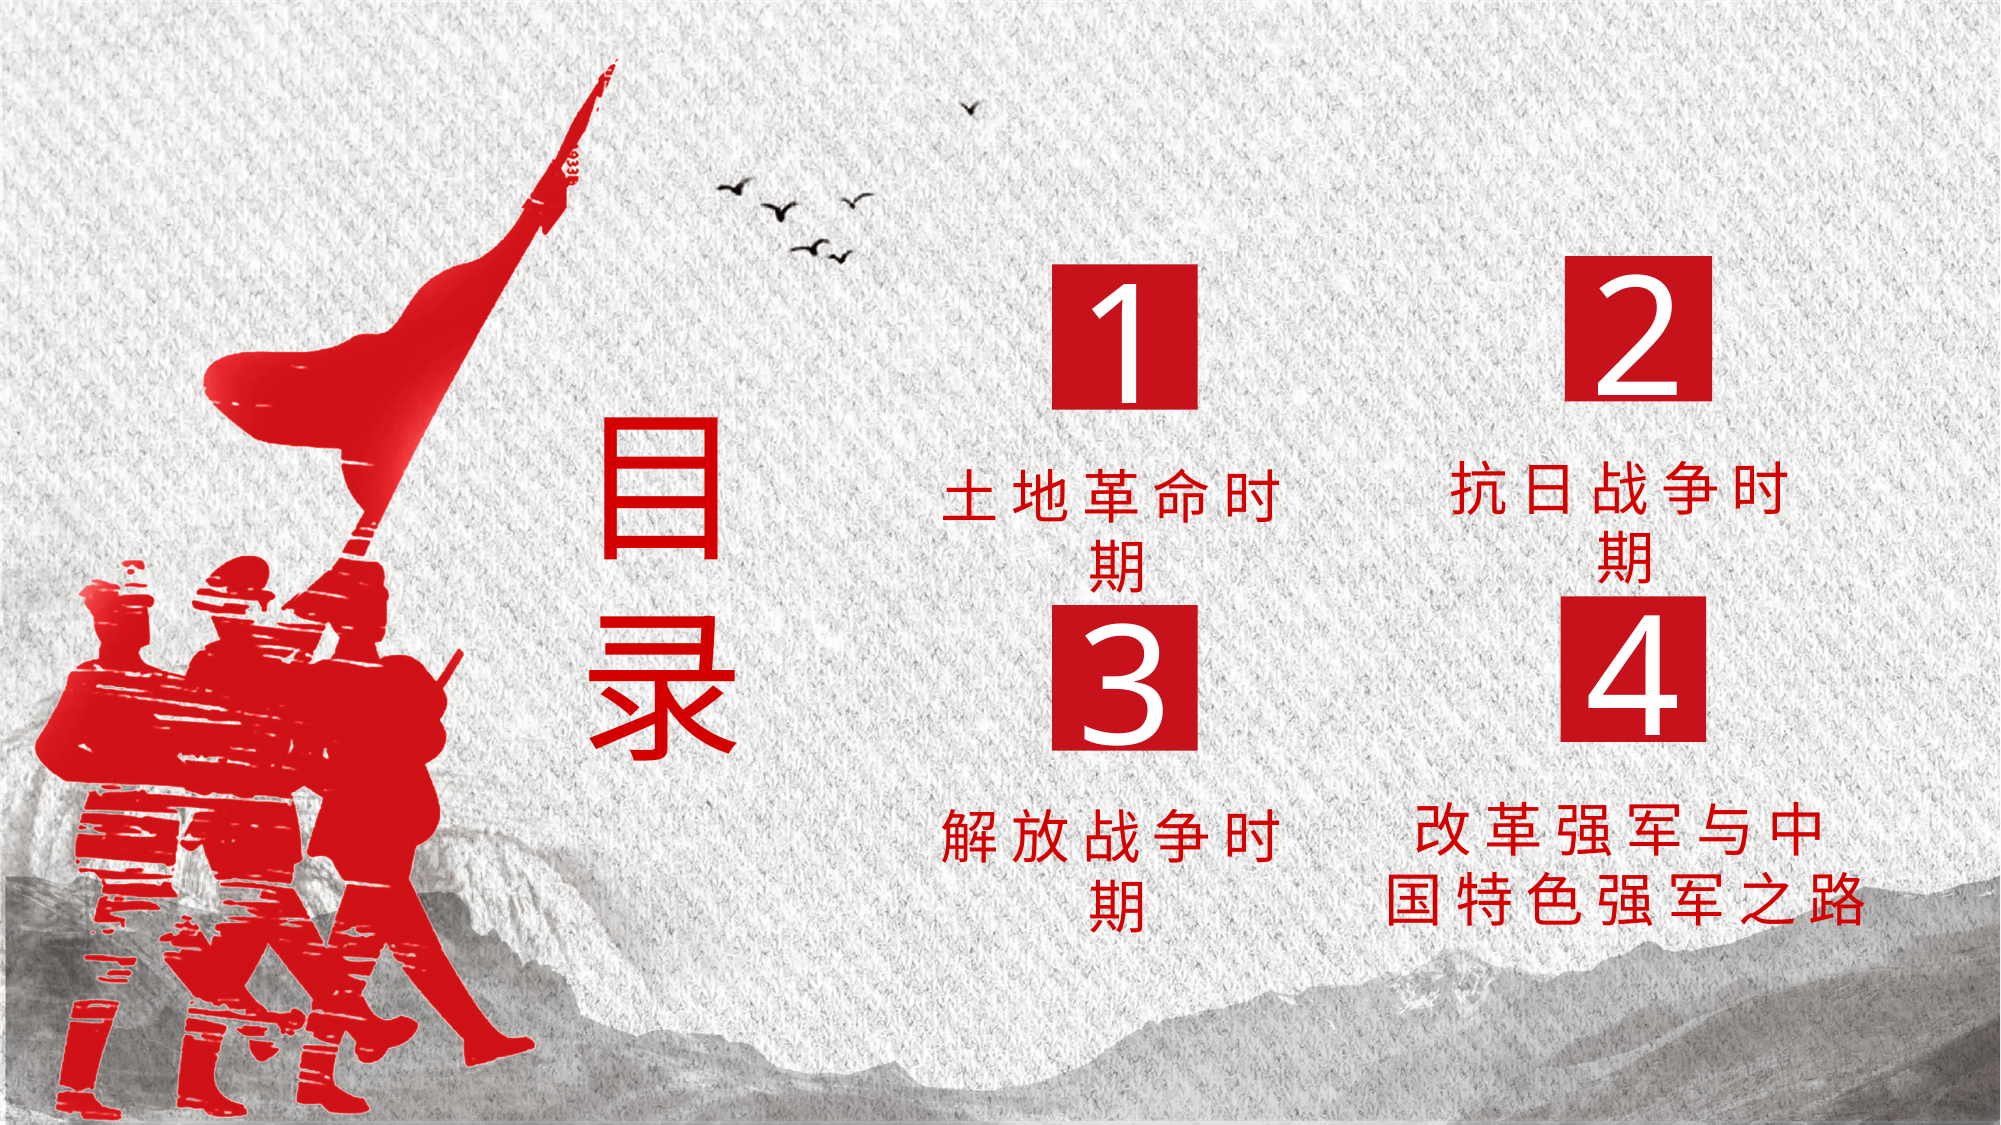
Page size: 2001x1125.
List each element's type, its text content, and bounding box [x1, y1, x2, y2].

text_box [914, 264, 1336, 605]
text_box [1422, 256, 1845, 596]
picture [0, 0, 2001, 1125]
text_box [914, 605, 1336, 950]
text_box 目录 [714, 373, 828, 789]
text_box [1380, 596, 1887, 1013]
